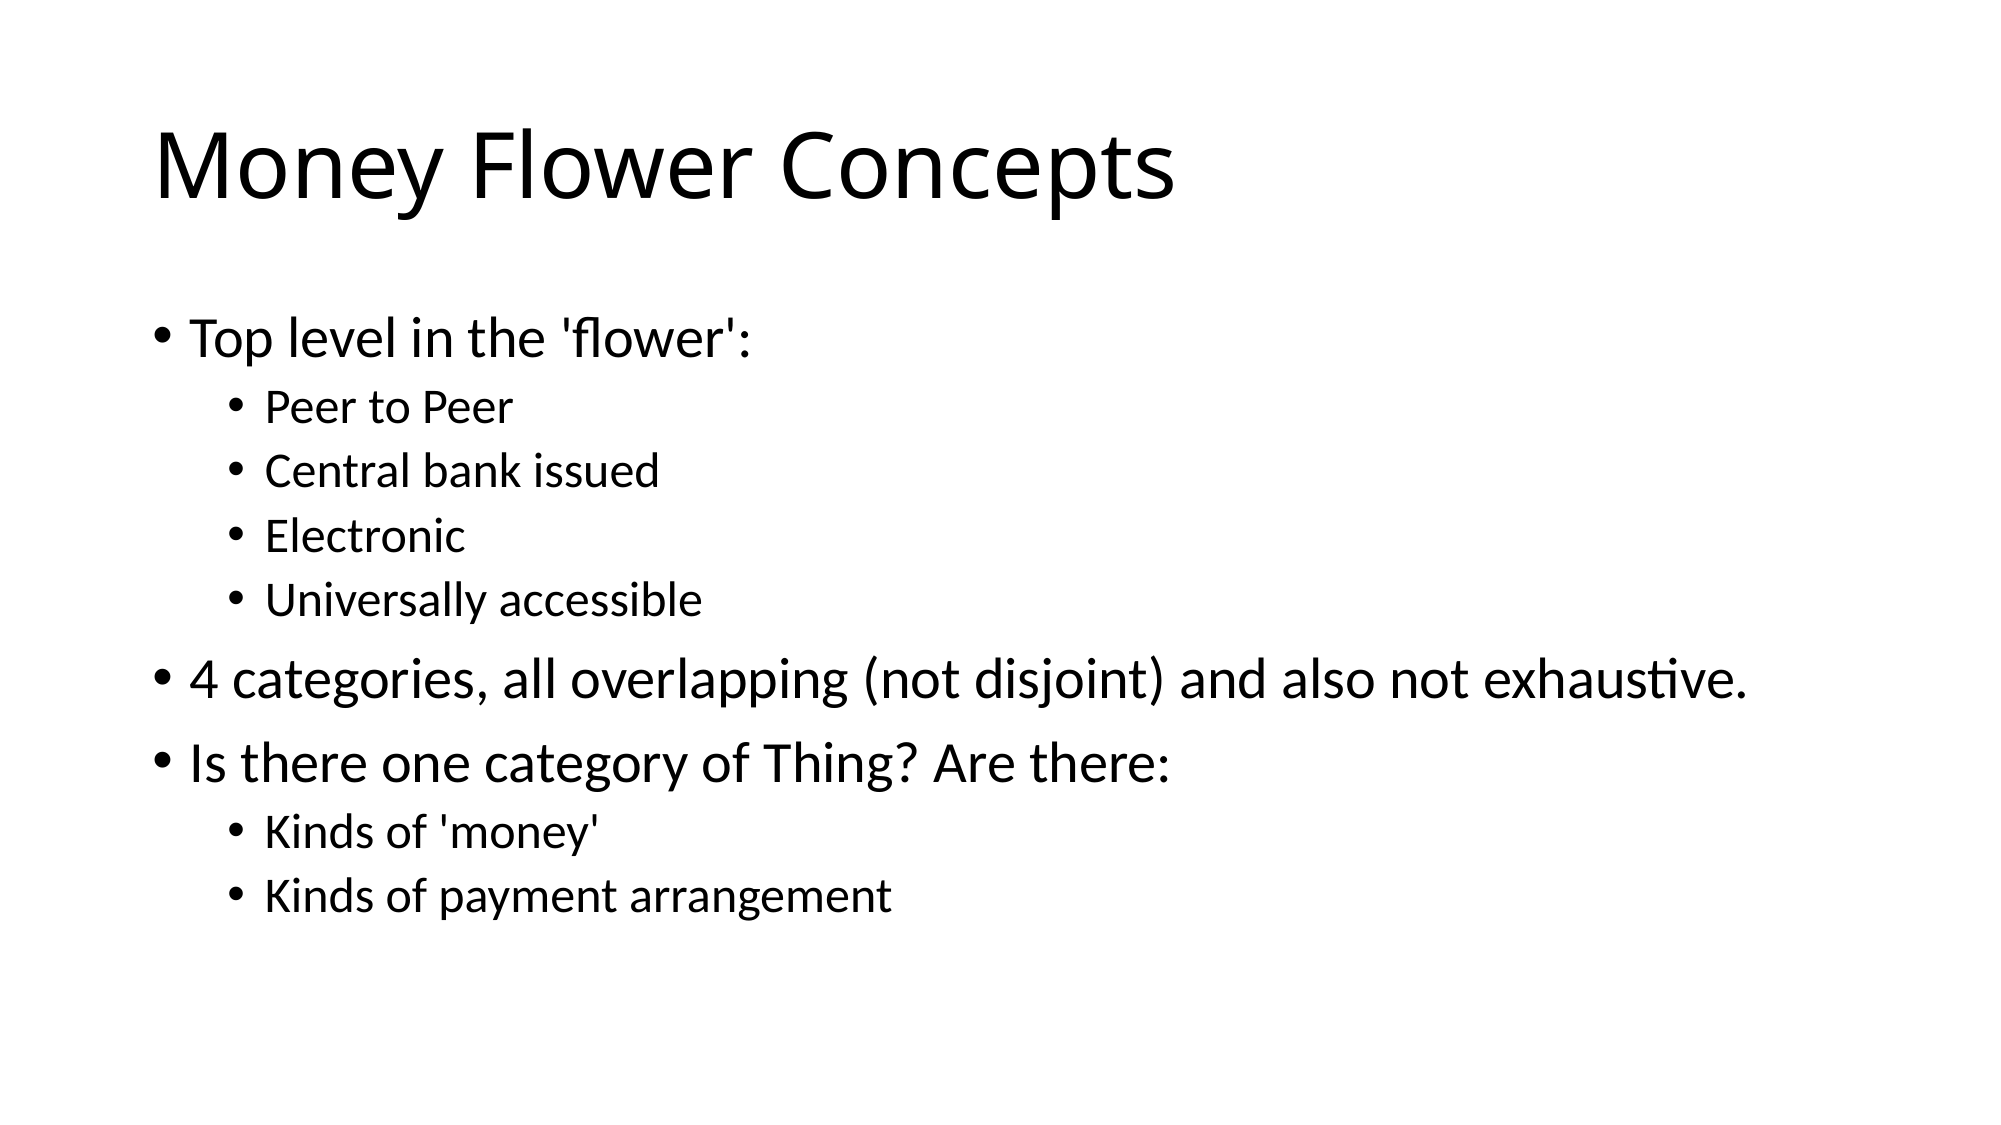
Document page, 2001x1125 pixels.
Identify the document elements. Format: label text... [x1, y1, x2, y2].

title Money Flower Concepts [137, 59, 1863, 278]
list Top level in the 'flower': Peer to Peer Central bank issued Electronic Universally accessible 4 categories, all overlapping (not disjoint) and also not exhaustive. Is there one category of Thing? Are there: Kinds of 'money' Kinds of payment arrangement [137, 299, 1863, 1014]
